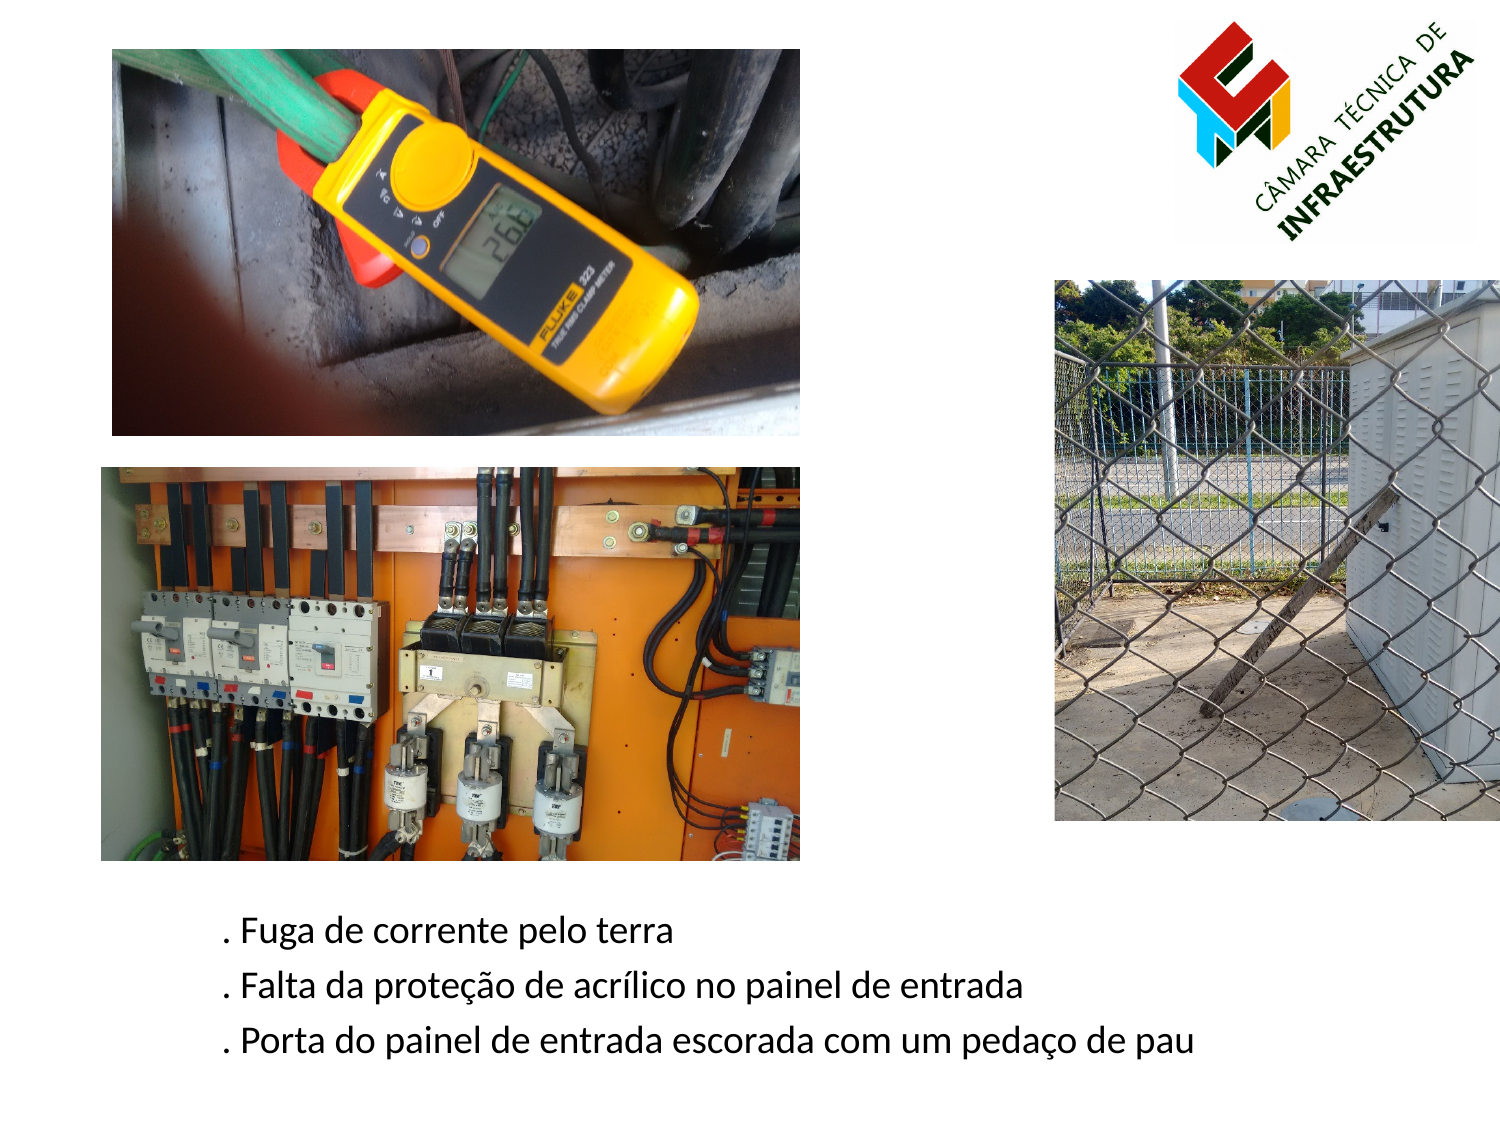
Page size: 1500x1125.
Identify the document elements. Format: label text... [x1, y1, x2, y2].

picture [1054, 280, 1500, 821]
picture [111, 49, 800, 437]
picture [1174, 18, 1475, 243]
picture [101, 467, 800, 861]
subtitle . Fuga de corrente pelo terra . Falta da proteção de acrílico no painel de entrada . Porta do painel de entrada escorada com um pedaço de pau [206, 786, 1257, 1075]
